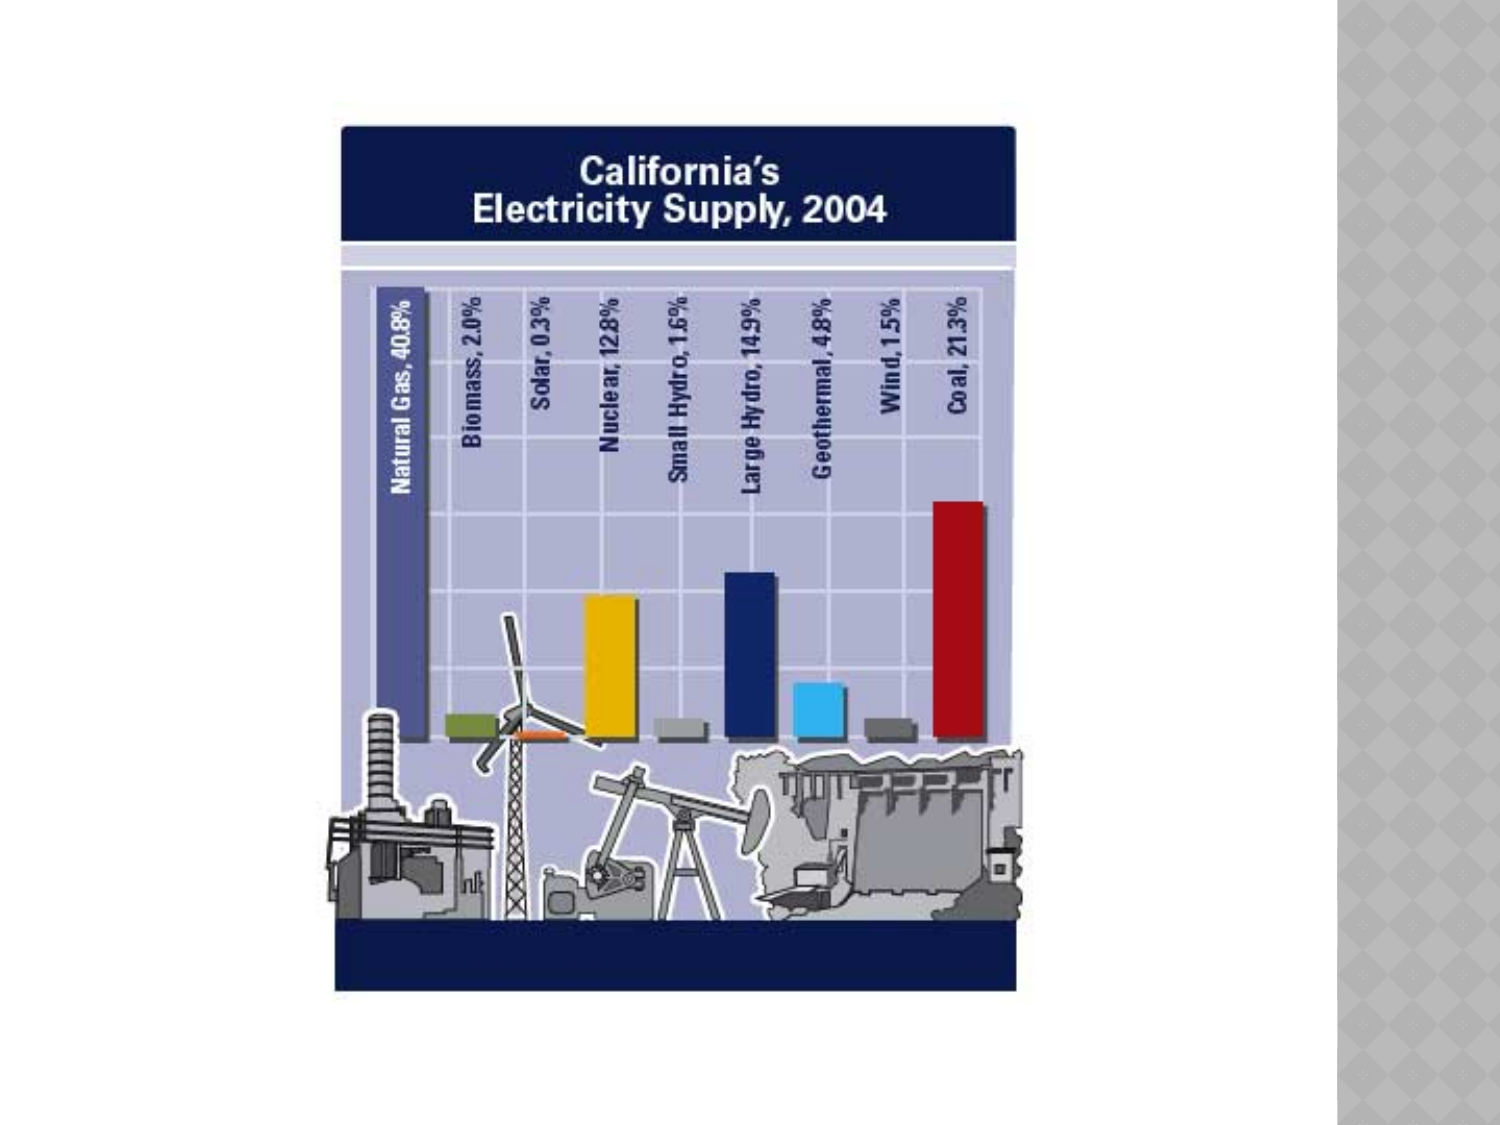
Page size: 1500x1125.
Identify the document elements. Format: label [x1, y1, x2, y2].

picture [299, 101, 1045, 1024]
